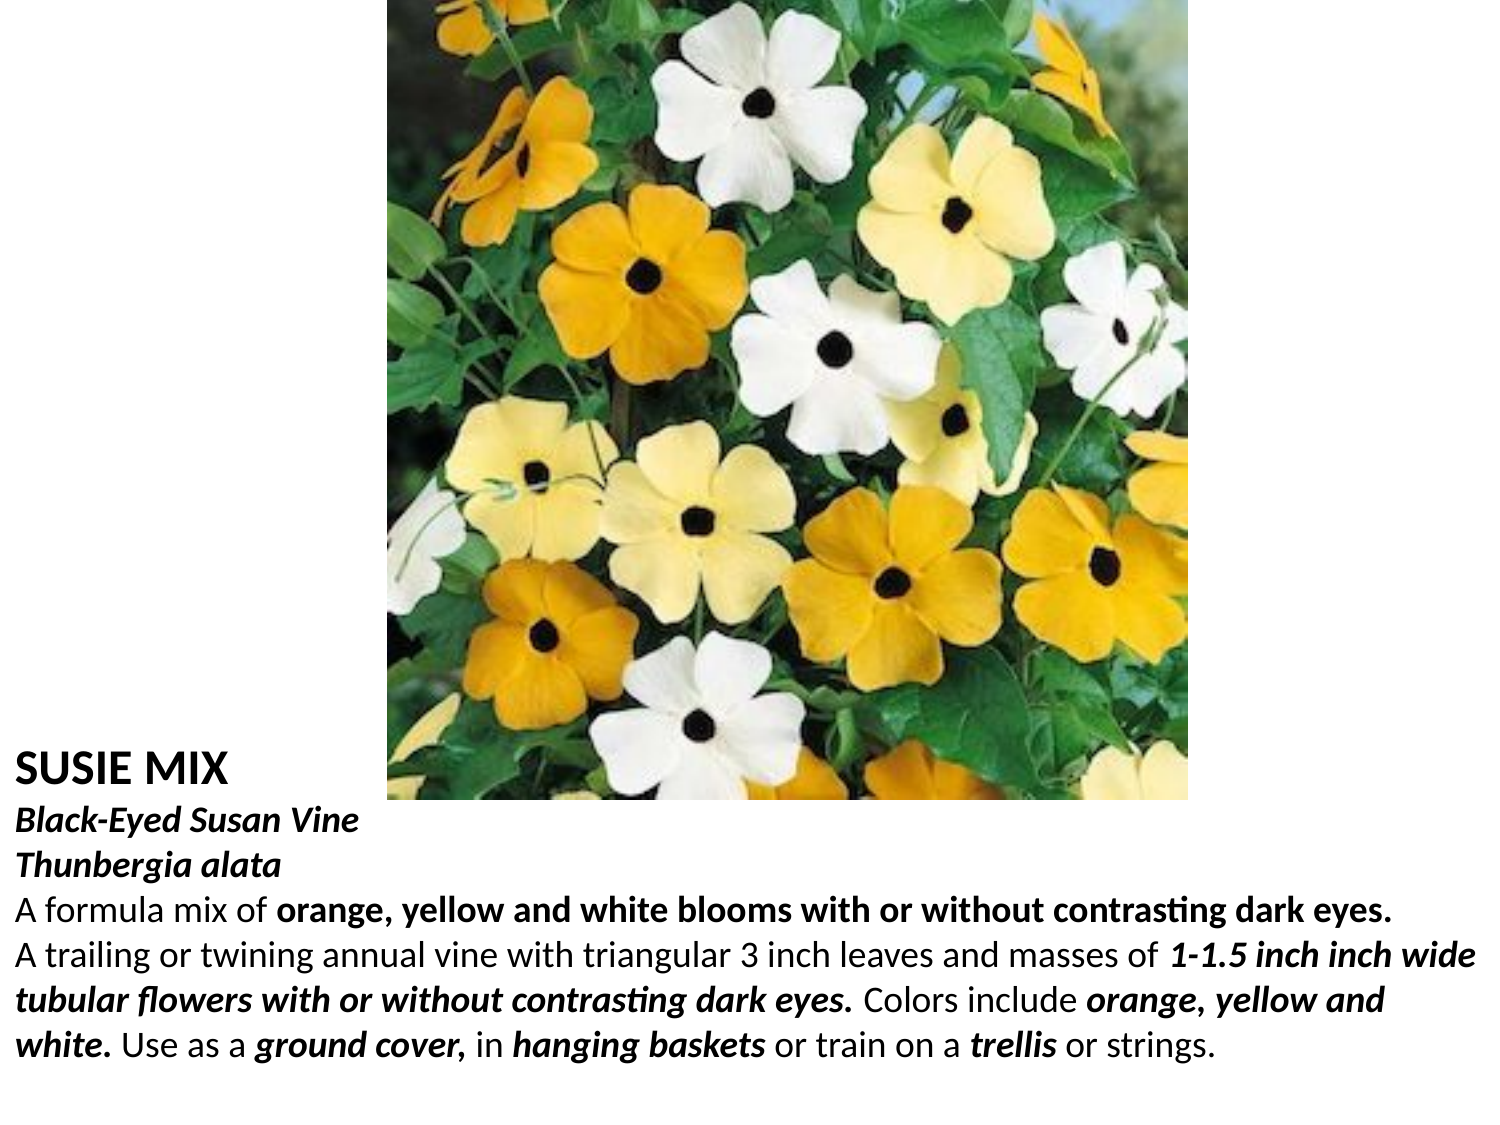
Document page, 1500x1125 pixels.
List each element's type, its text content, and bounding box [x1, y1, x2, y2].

text_box SUSIE MIX Black-Eyed Susan Vine Thunbergia alata A formula mix of orange, yellow and white blooms with or without contrasting dark eyes. A trailing or twining annual vine with triangular 3 inch leaves and masses of 1-1.5 inch inch wide tubular flowers with or without contrasting dark eyes. Colors include orange, yellow and white. Use as a ground cover, in hanging baskets or train on a trellis or strings. [0, 637, 1500, 1118]
picture [387, 0, 1188, 801]
